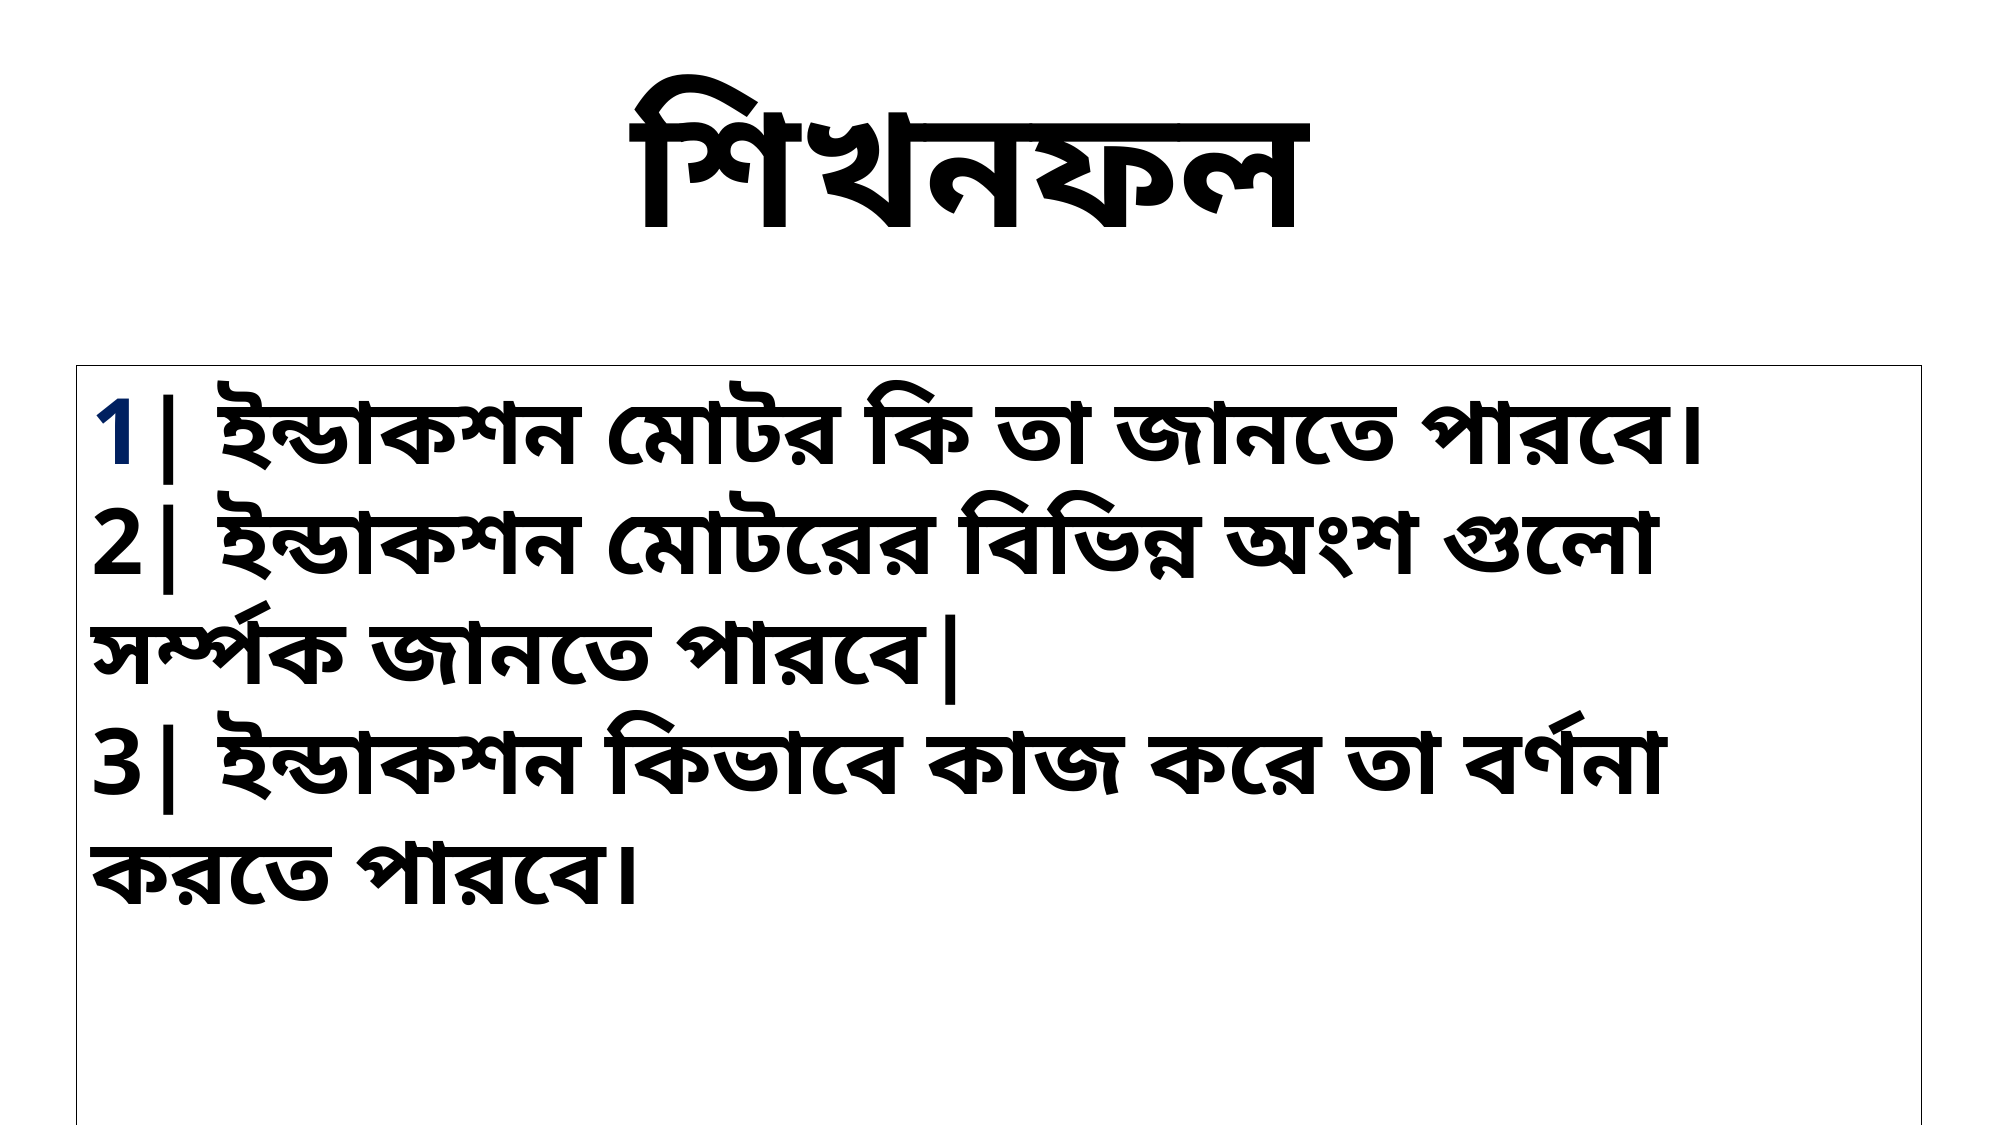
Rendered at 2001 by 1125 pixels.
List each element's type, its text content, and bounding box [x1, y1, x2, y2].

text_box শিখনফল [616, 53, 1324, 269]
text_box 1| ইন্ডাকশন মোটর কি তা জানতে পারবে। 2| ইন্ডাকশন মোটরের বিভিন্ন অংশ গুলো সর্ম্পক জানতে পারবে| 3| ইন্ডাকশন কিভাবে কাজ করে তা বর্ণনা করতে পারবে। [76, 365, 1922, 1125]
